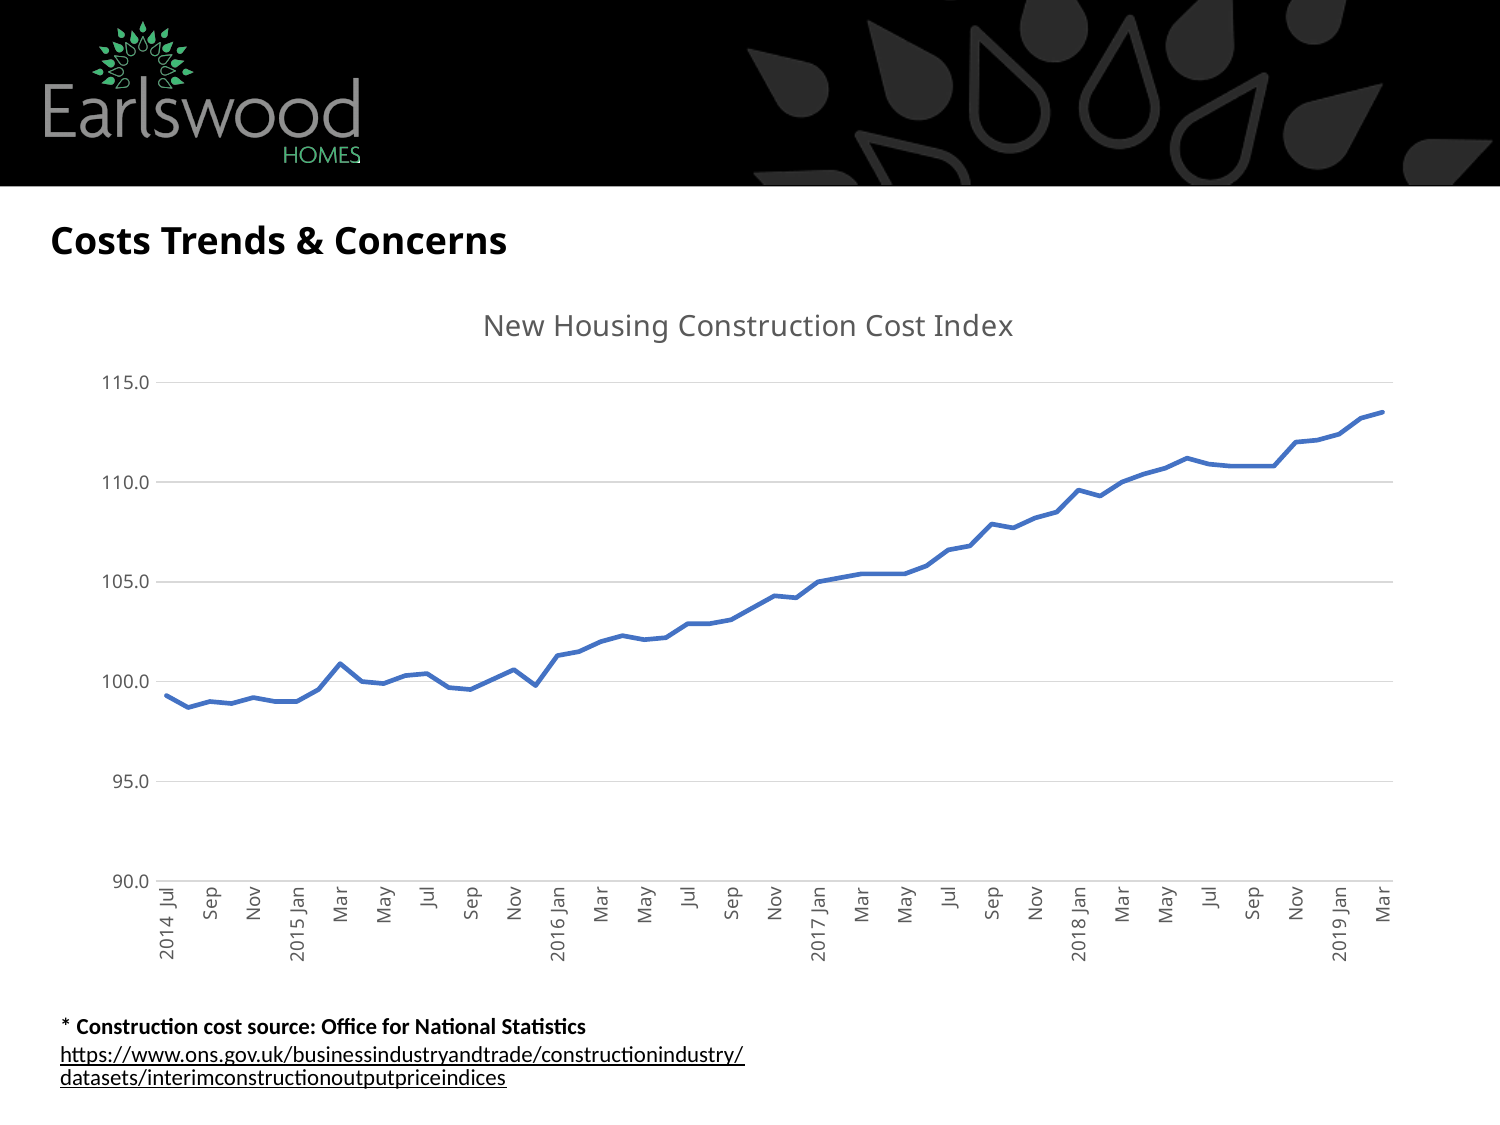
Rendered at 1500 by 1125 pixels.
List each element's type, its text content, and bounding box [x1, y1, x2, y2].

chart [74, 274, 1423, 981]
text_box Costs Trends & Concerns [35, 209, 524, 270]
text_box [0, 0, 1500, 187]
text_box * Construction cost source: Office for National Statistics https://www.ons.gov.uk/businessindustryandtrade/constructionindustry/datasets/interimconstructionoutputpriceindices [45, 1004, 762, 1075]
